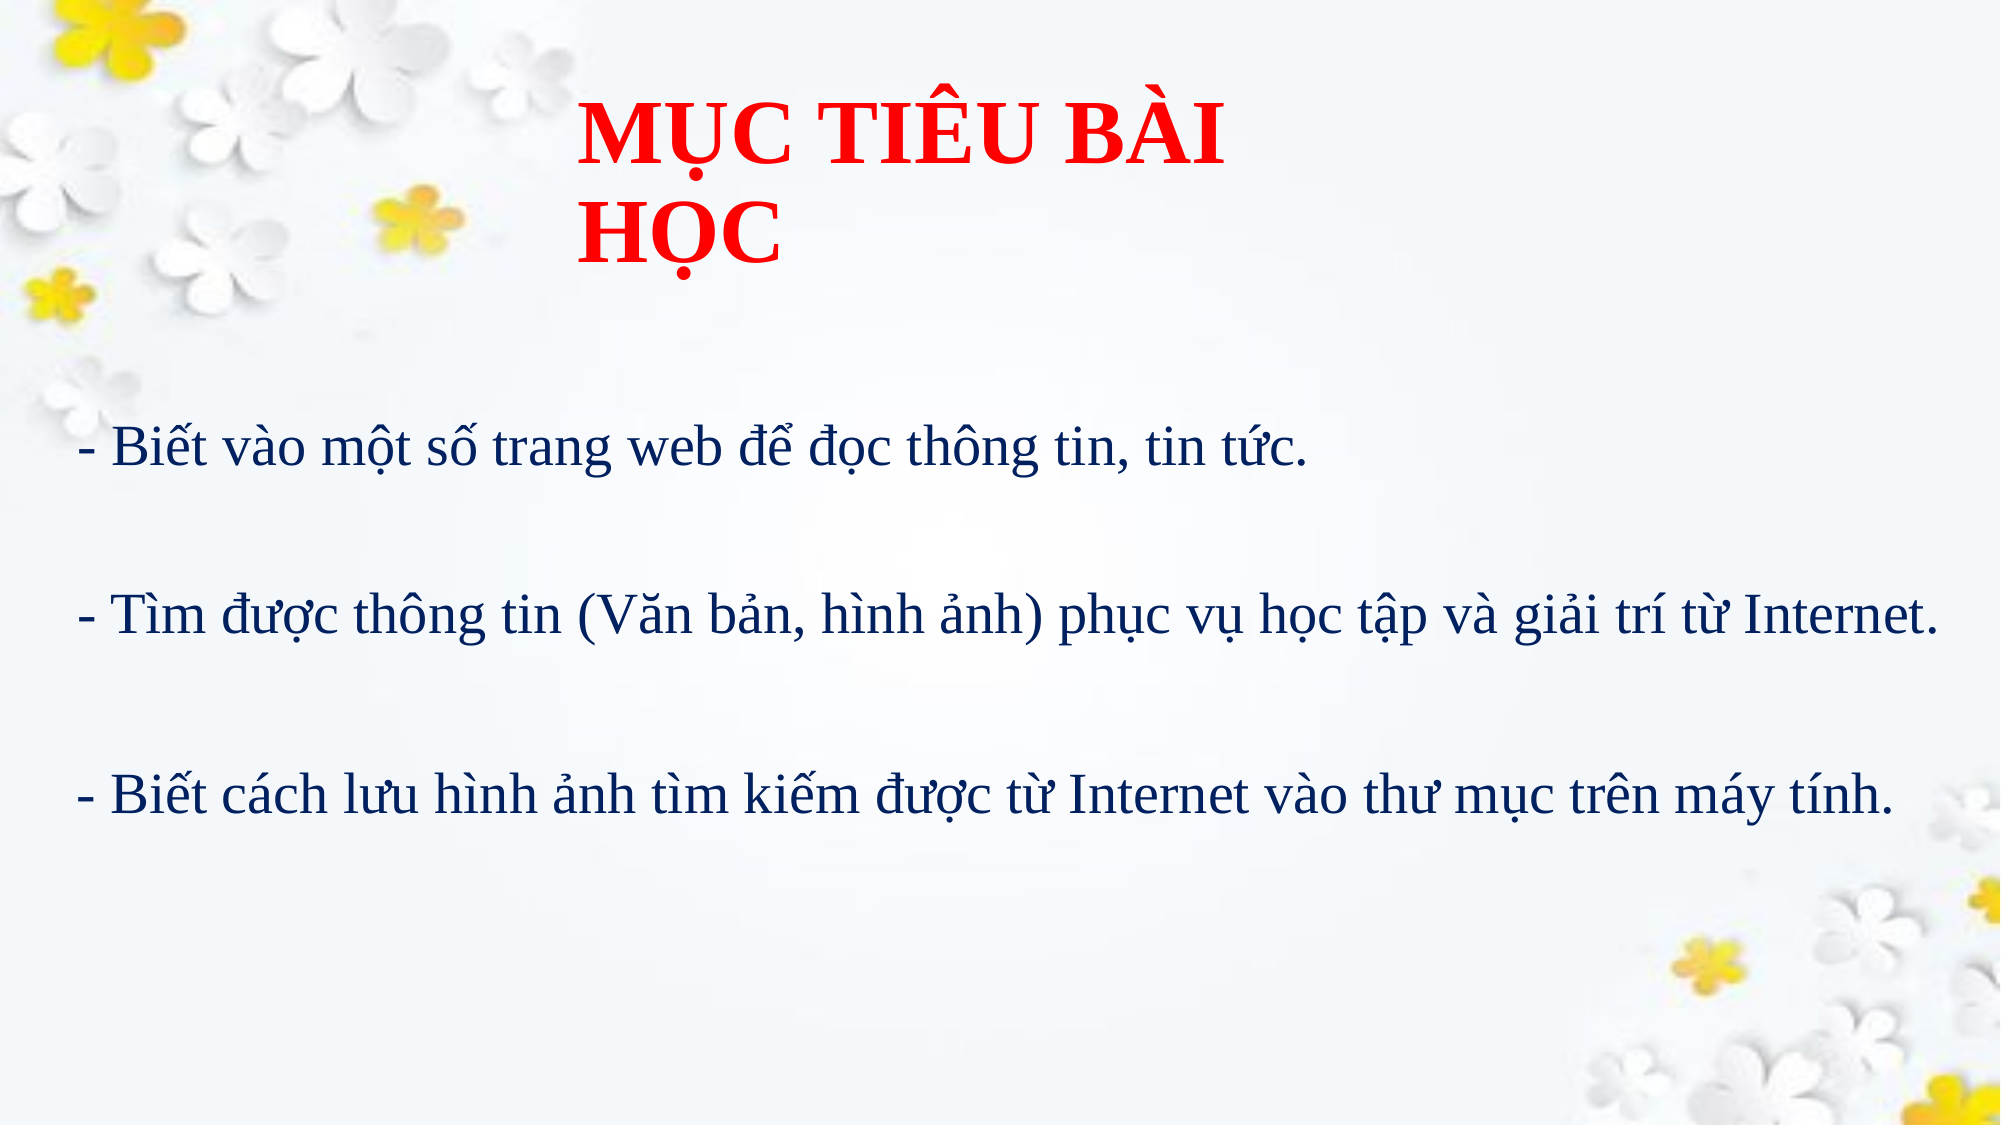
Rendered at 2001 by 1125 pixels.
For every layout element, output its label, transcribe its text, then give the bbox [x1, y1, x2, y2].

picture [0, 0, 2001, 1125]
text_box MỤC TIÊU BÀI HỌC [562, 74, 1475, 293]
text_box - Biết cách lưu hình ảnh tìm kiếm được từ Internet vào thư mục trên máy tính. [61, 712, 1938, 833]
text_box - Tìm được thông tin (Văn bản, hình ảnh) phục vụ học tập và giải trí từ Internet. [62, 532, 1963, 750]
text_box - Biết vào một số trang web để đọc thông tin, tin tức. [62, 364, 1908, 485]
